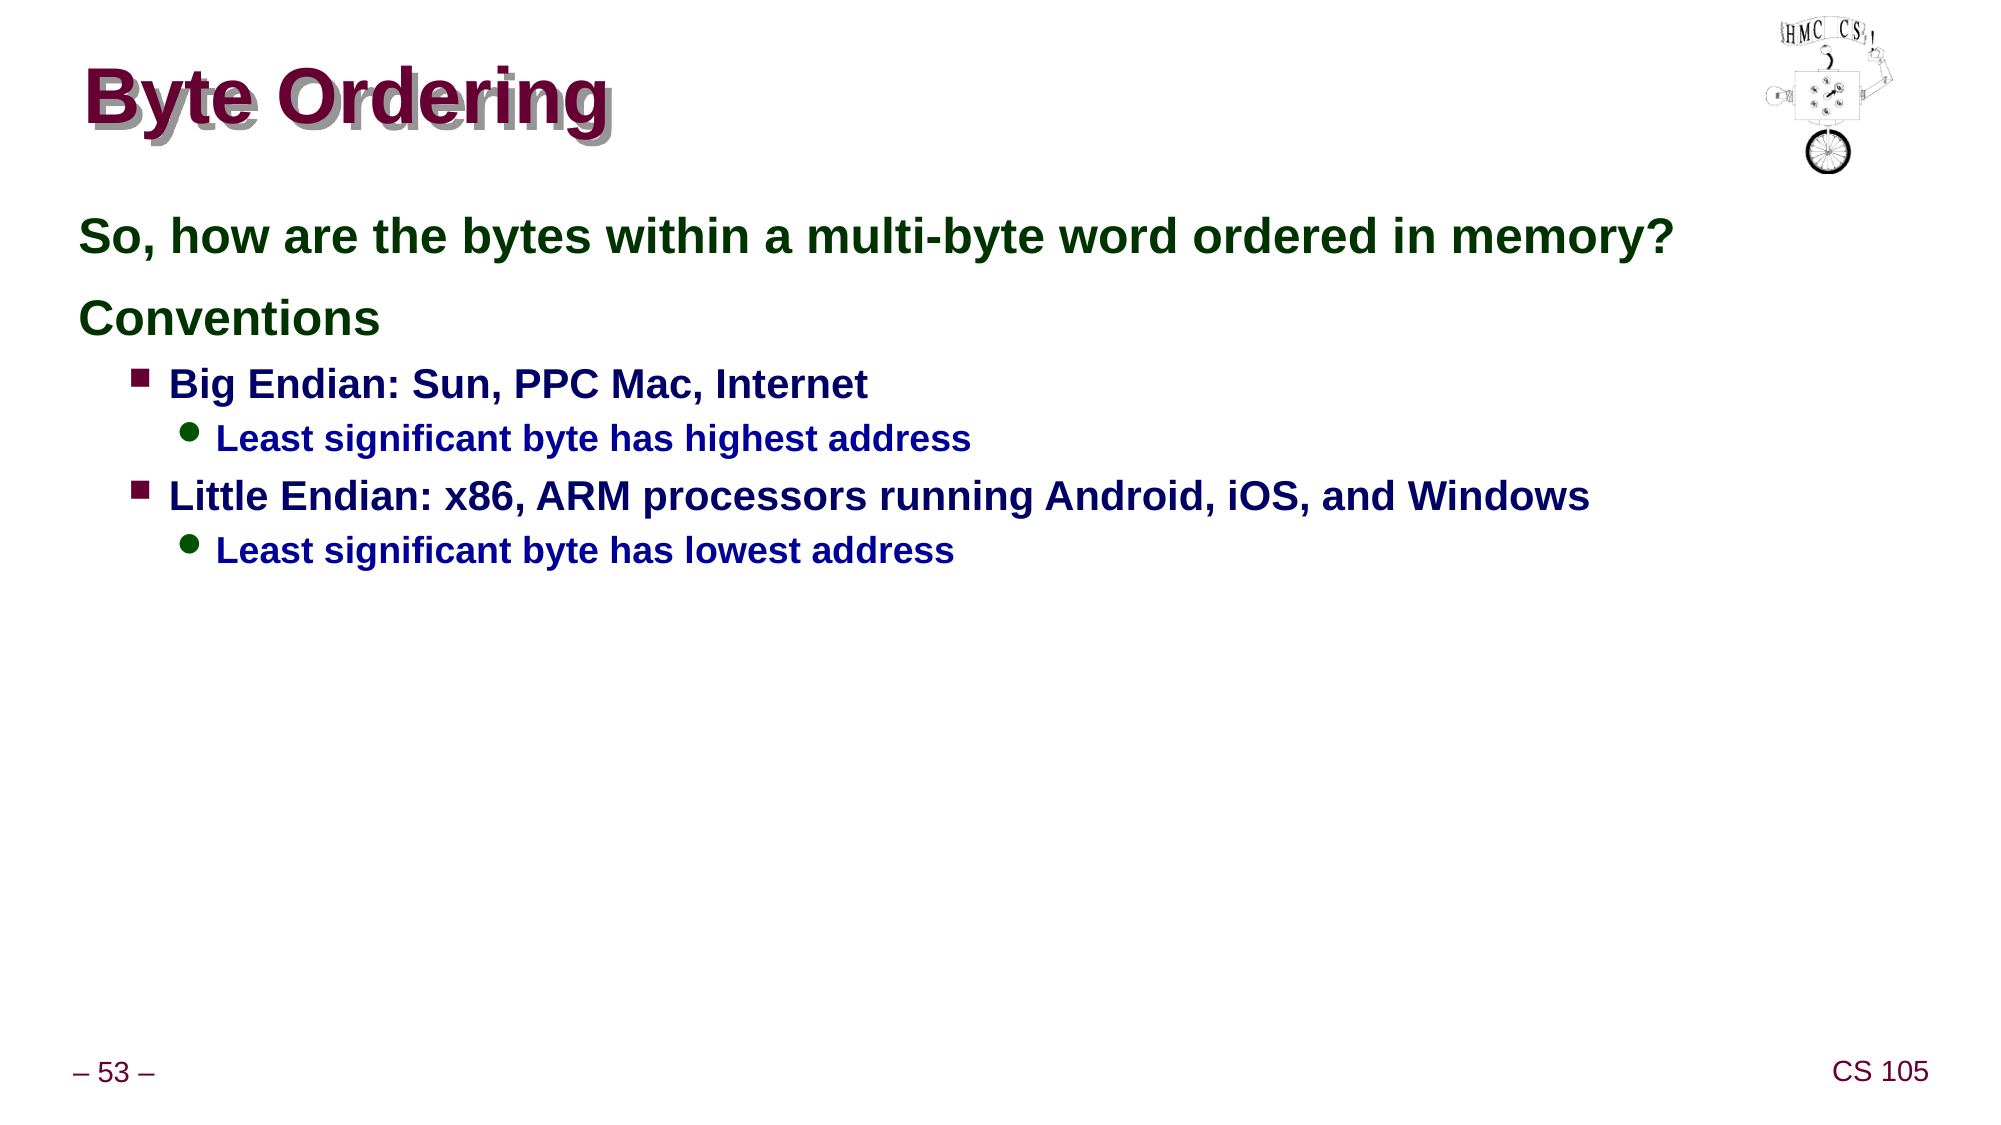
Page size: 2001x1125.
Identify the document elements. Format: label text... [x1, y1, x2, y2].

title Byte Ordering [83, 37, 1717, 160]
picture [1766, 12, 1893, 174]
list So, how are the bytes within a multi-byte word ordered in memory? Conventions Big Endian: Sun, PPC Mac, Internet Least significant byte has highest address Little Endian: x86, ARM processors running Android, iOS, and Windows Least significant byte has lowest address [63, 200, 1881, 1058]
